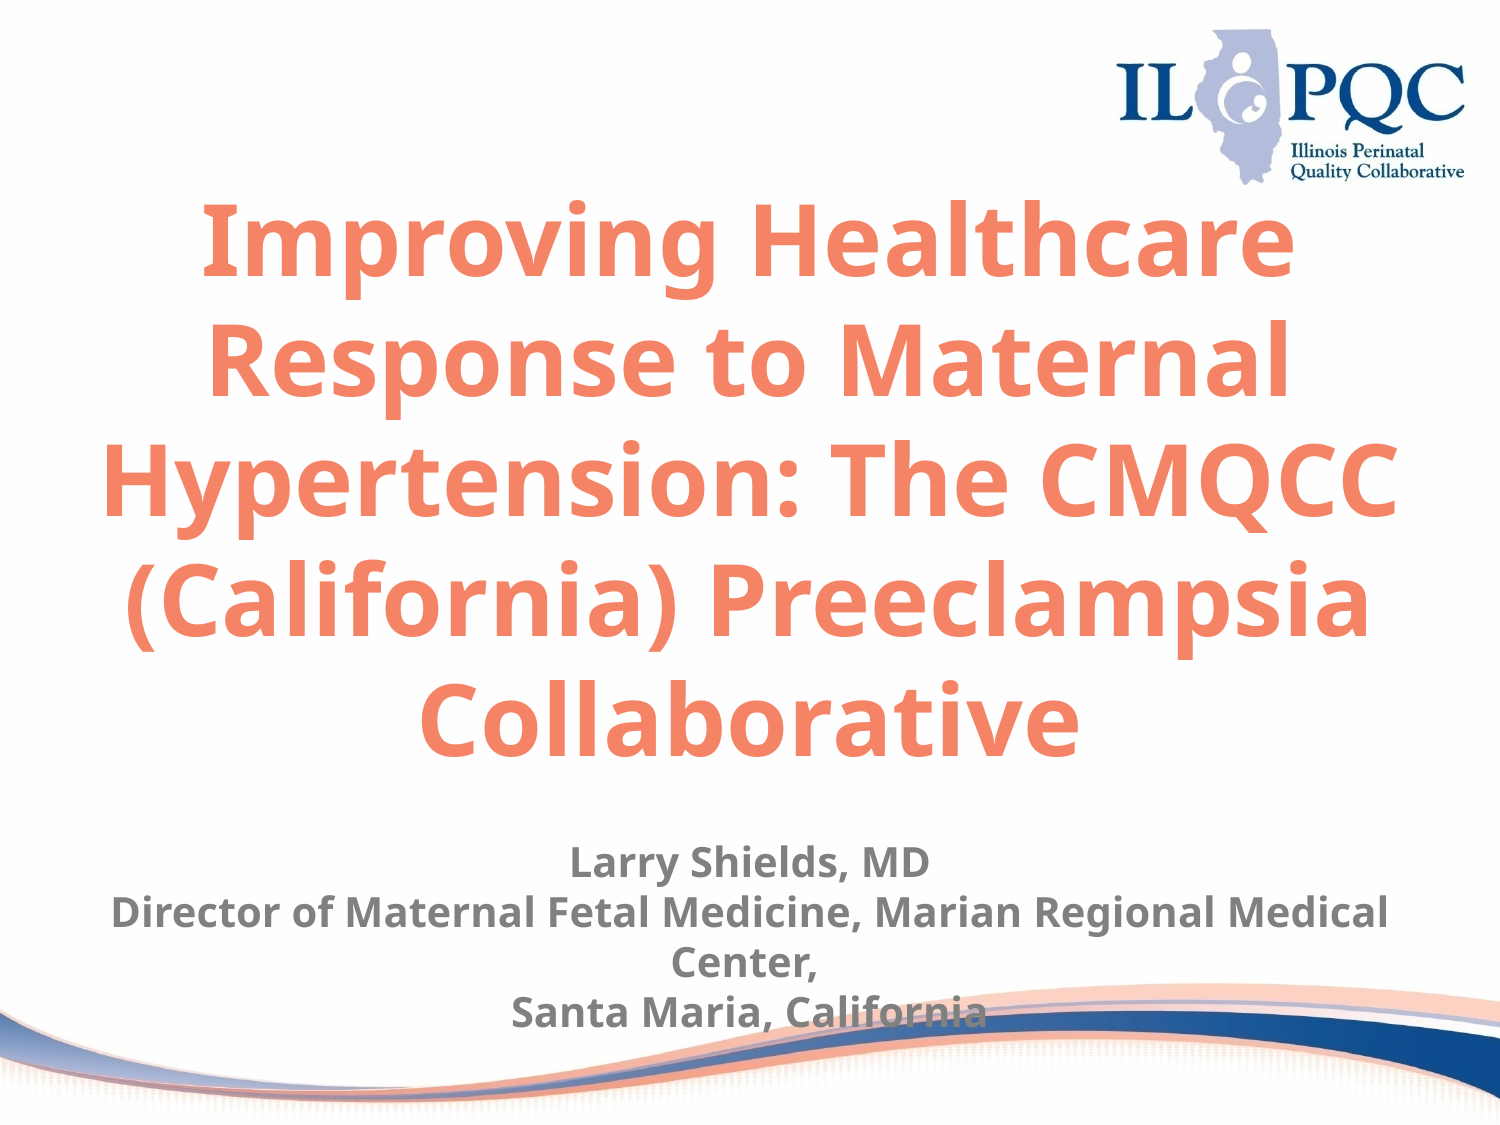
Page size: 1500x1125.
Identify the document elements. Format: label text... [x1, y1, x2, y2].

title Improving Healthcare Response to Maternal Hypertension: The CMQCC (California) Preeclampsia Collaborative Larry Shields, MD Director of Maternal Fetal Medicine, Marian Regional Medical Center, Santa Maria, California [75, 249, 1425, 963]
picture [0, 0, 1500, 1125]
